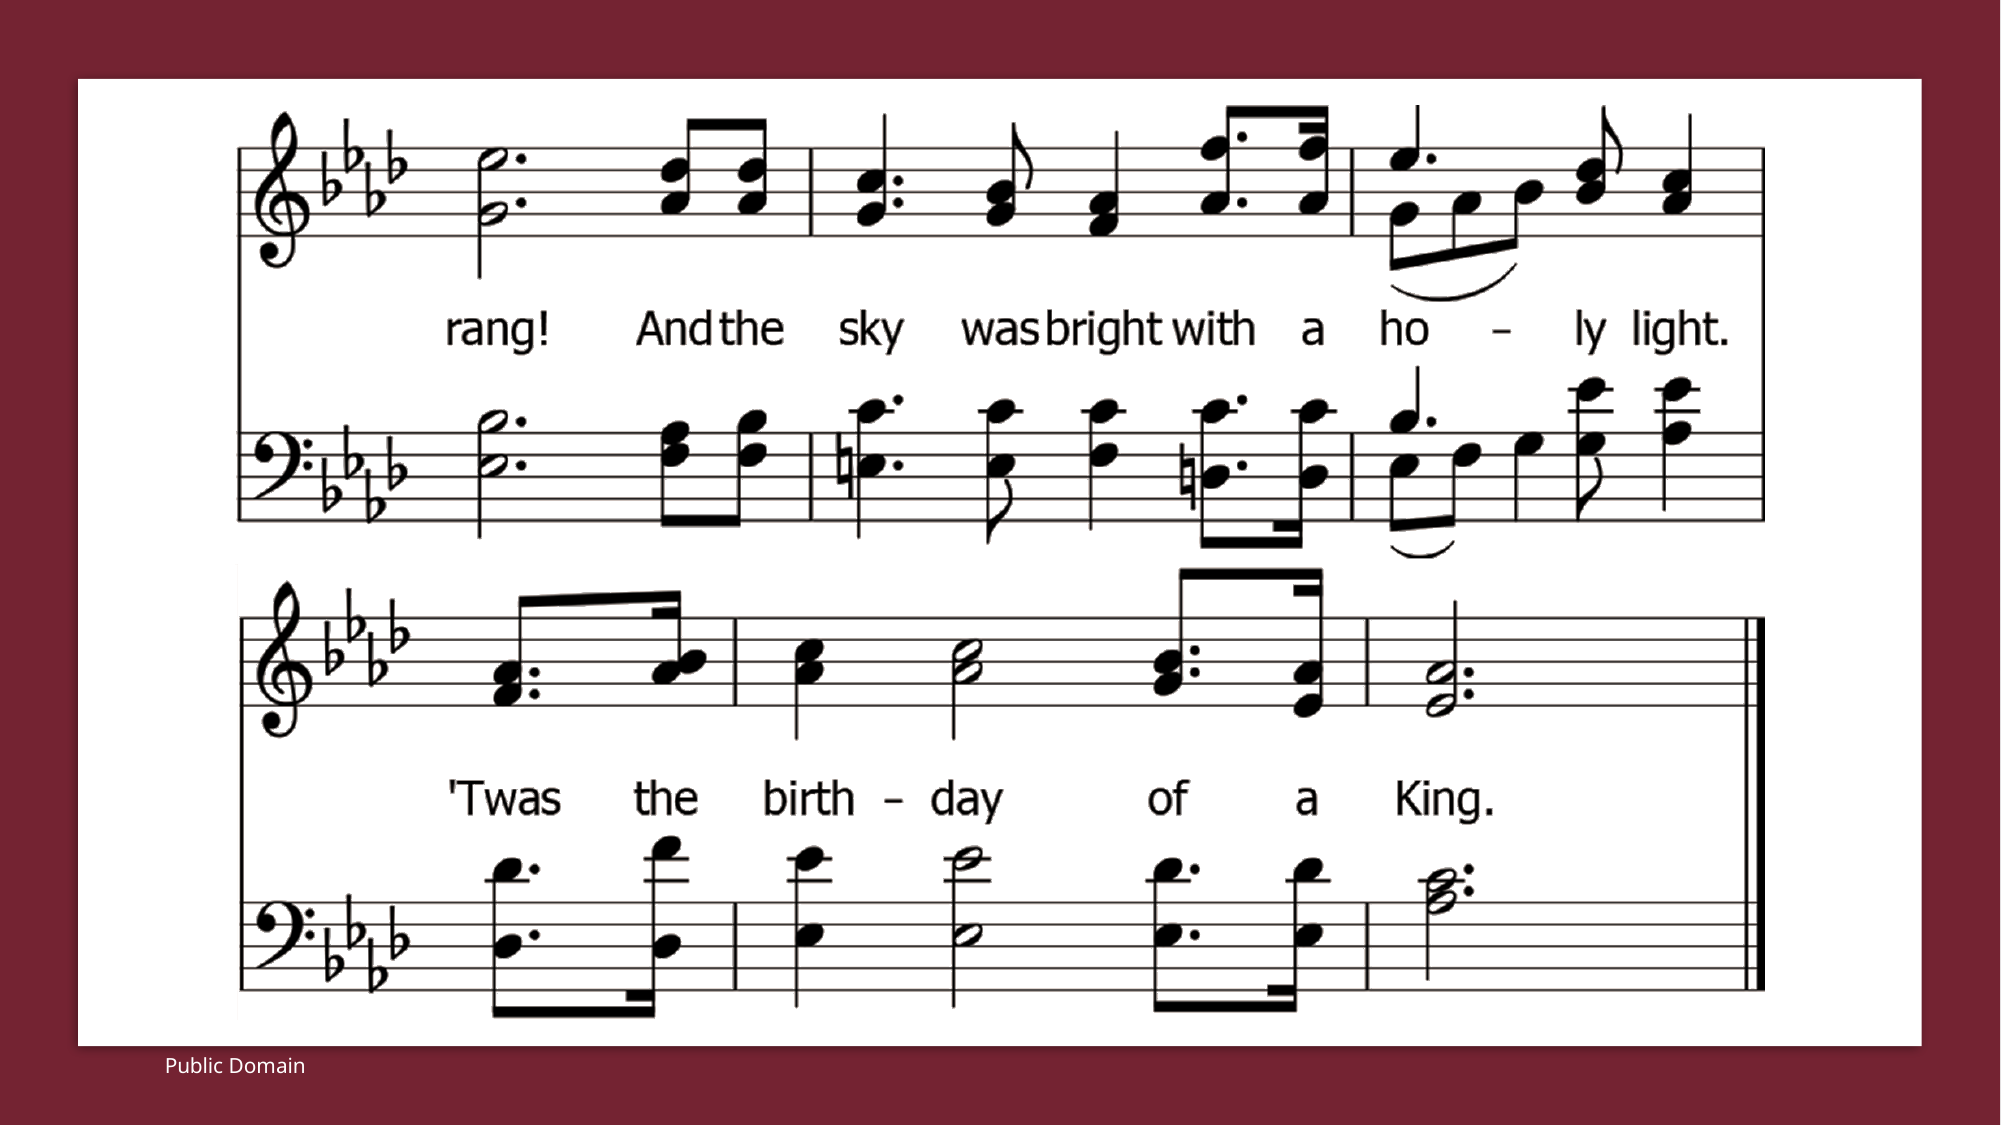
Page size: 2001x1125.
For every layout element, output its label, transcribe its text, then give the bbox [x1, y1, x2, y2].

text_box [0, 0, 2000, 1125]
footer Public Domain [149, 1035, 1245, 1095]
picture [234, 104, 1766, 1020]
text_box [77, 77, 1923, 1048]
